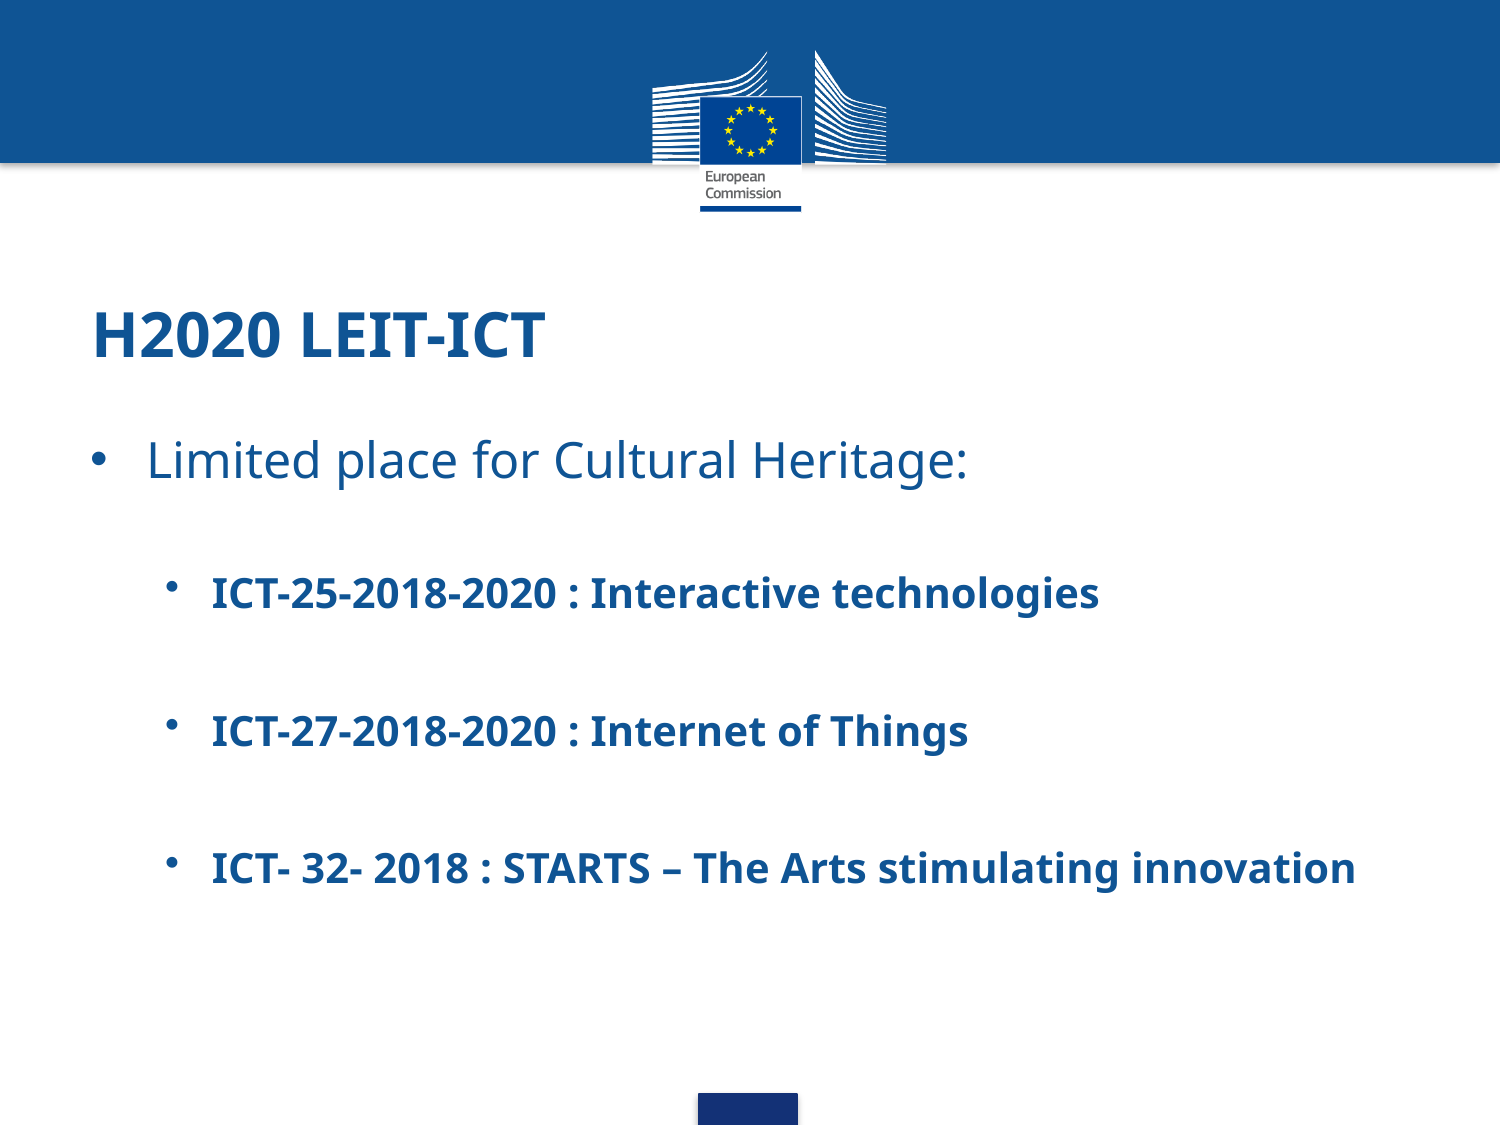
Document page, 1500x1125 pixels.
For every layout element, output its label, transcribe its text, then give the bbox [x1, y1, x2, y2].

list Limited place for Cultural Heritage: ICT-25-2018-2020 : Interactive technologies ICT-27-2018-2020 : Internet of Things ICT- 32- 2018 : STARTS – The Arts stimulating innovation [74, 420, 1426, 1018]
title H2020 LEIT-ICT [76, 255, 1428, 410]
